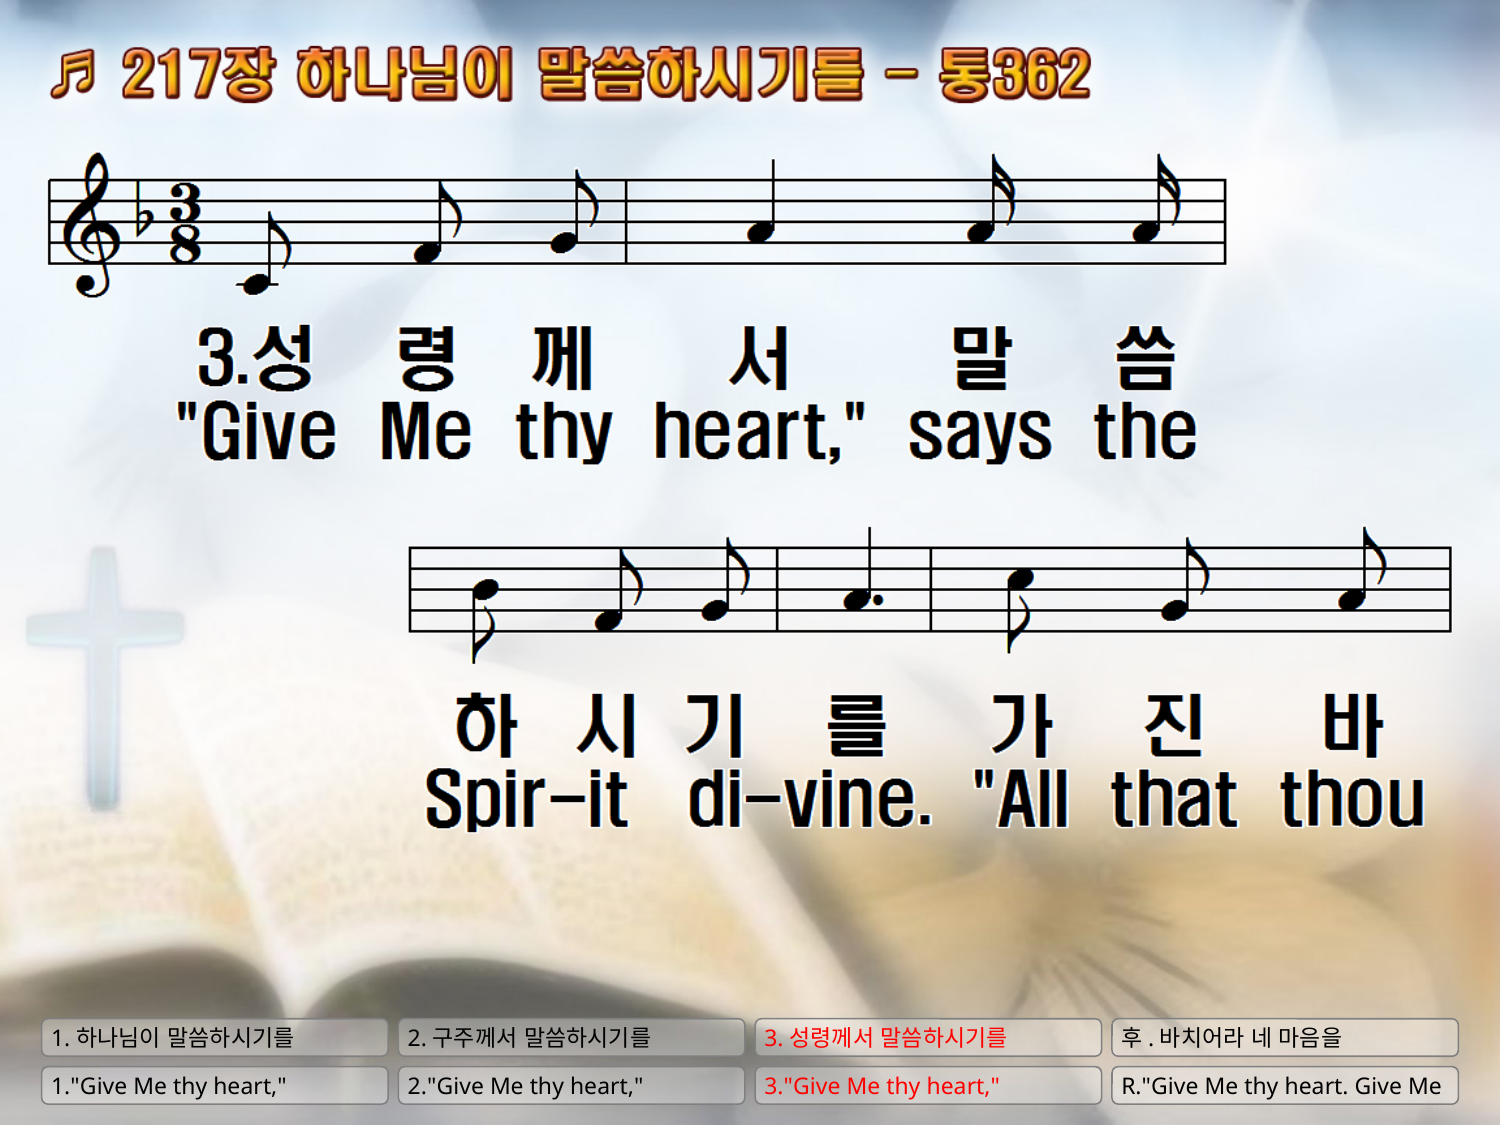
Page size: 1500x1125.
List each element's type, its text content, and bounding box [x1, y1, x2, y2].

text_box 3.성령께서 말씀하시기를 [755, 1018, 1102, 1057]
text_box R."Give Me thy heart. Give Me [1111, 1066, 1459, 1105]
text_box 2."Give Me thy heart," [398, 1066, 745, 1105]
text_box 후.바치어라 네 마음을 [1111, 1018, 1459, 1057]
text_box 3."Give Me thy heart," [755, 1066, 1102, 1105]
text_box 1."Give Me thy heart," [41, 1066, 389, 1105]
text_box 1.하나님이 말씀하시기를 [41, 1018, 389, 1057]
picture [0, 0, 1500, 1125]
text_box 2.구주께서 말씀하시기를 [398, 1018, 745, 1057]
